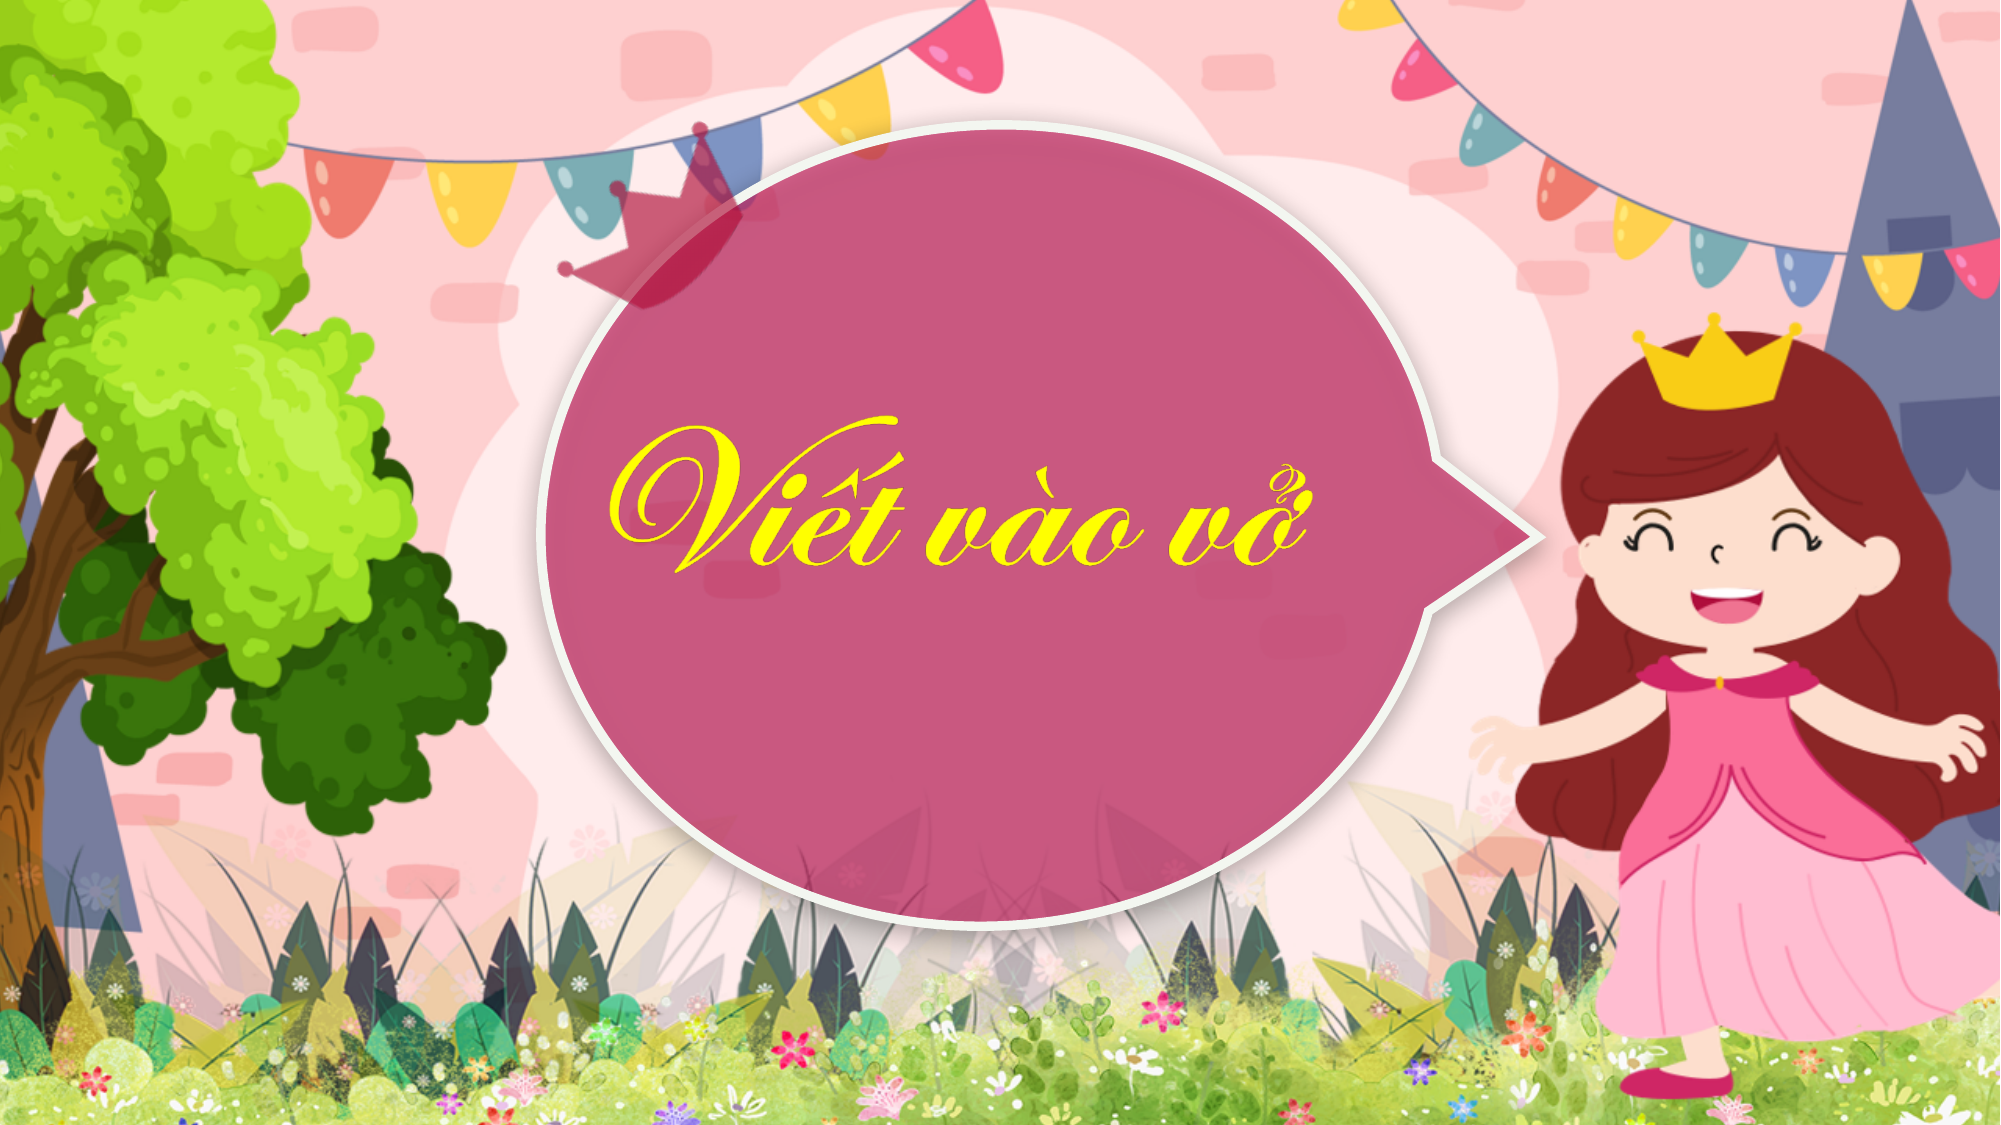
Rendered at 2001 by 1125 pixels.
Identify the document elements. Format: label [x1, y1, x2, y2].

picture [0, 0, 2000, 1125]
text_box [538, 84, 1440, 926]
